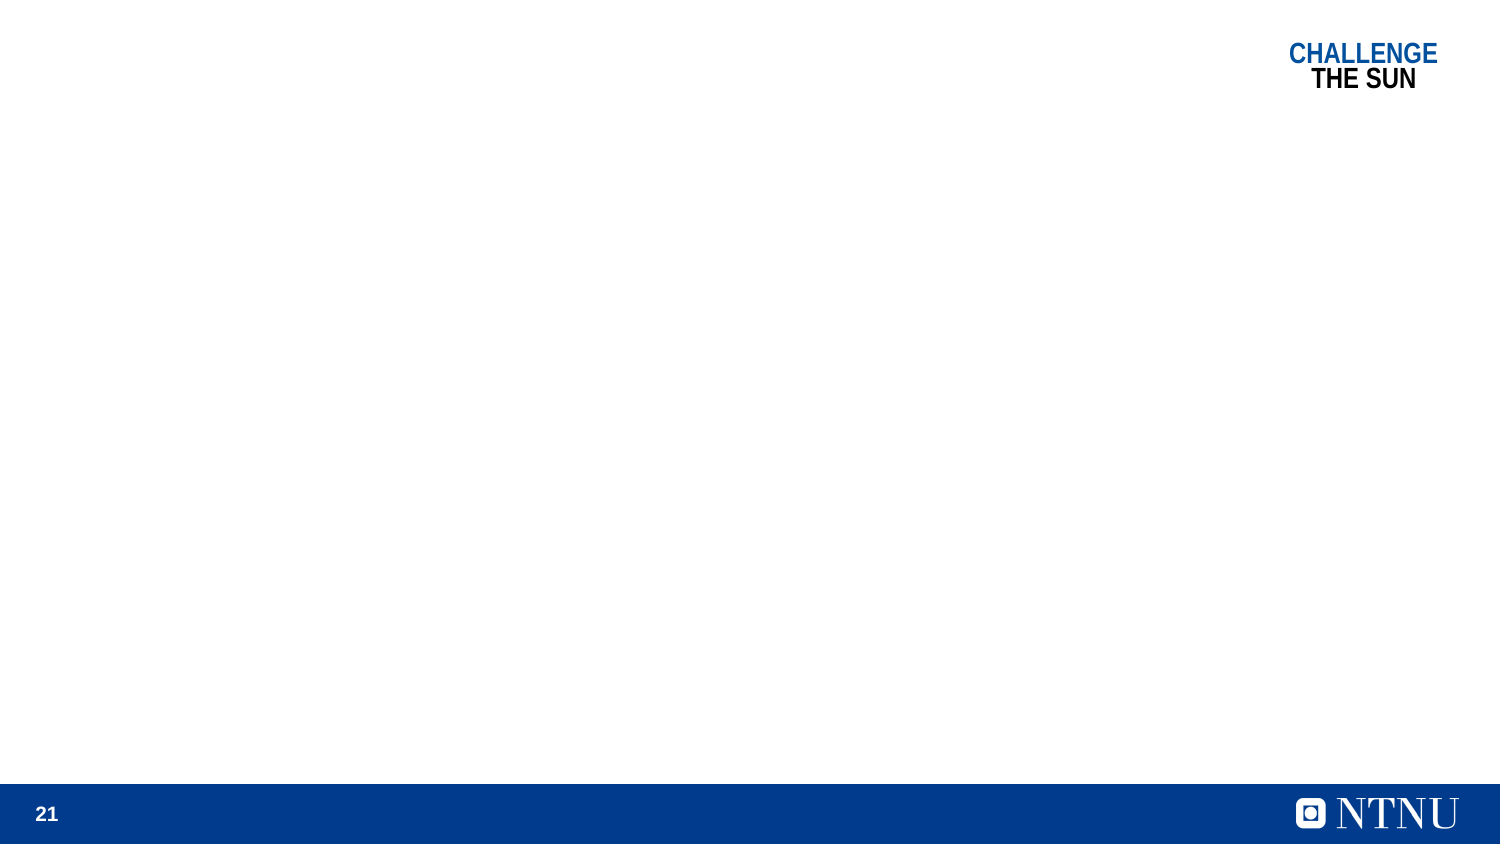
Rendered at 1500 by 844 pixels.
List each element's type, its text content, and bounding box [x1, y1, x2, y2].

text_box CHALLENGE THE SUN [1227, 36, 1500, 156]
picture [0, 784, 1500, 844]
